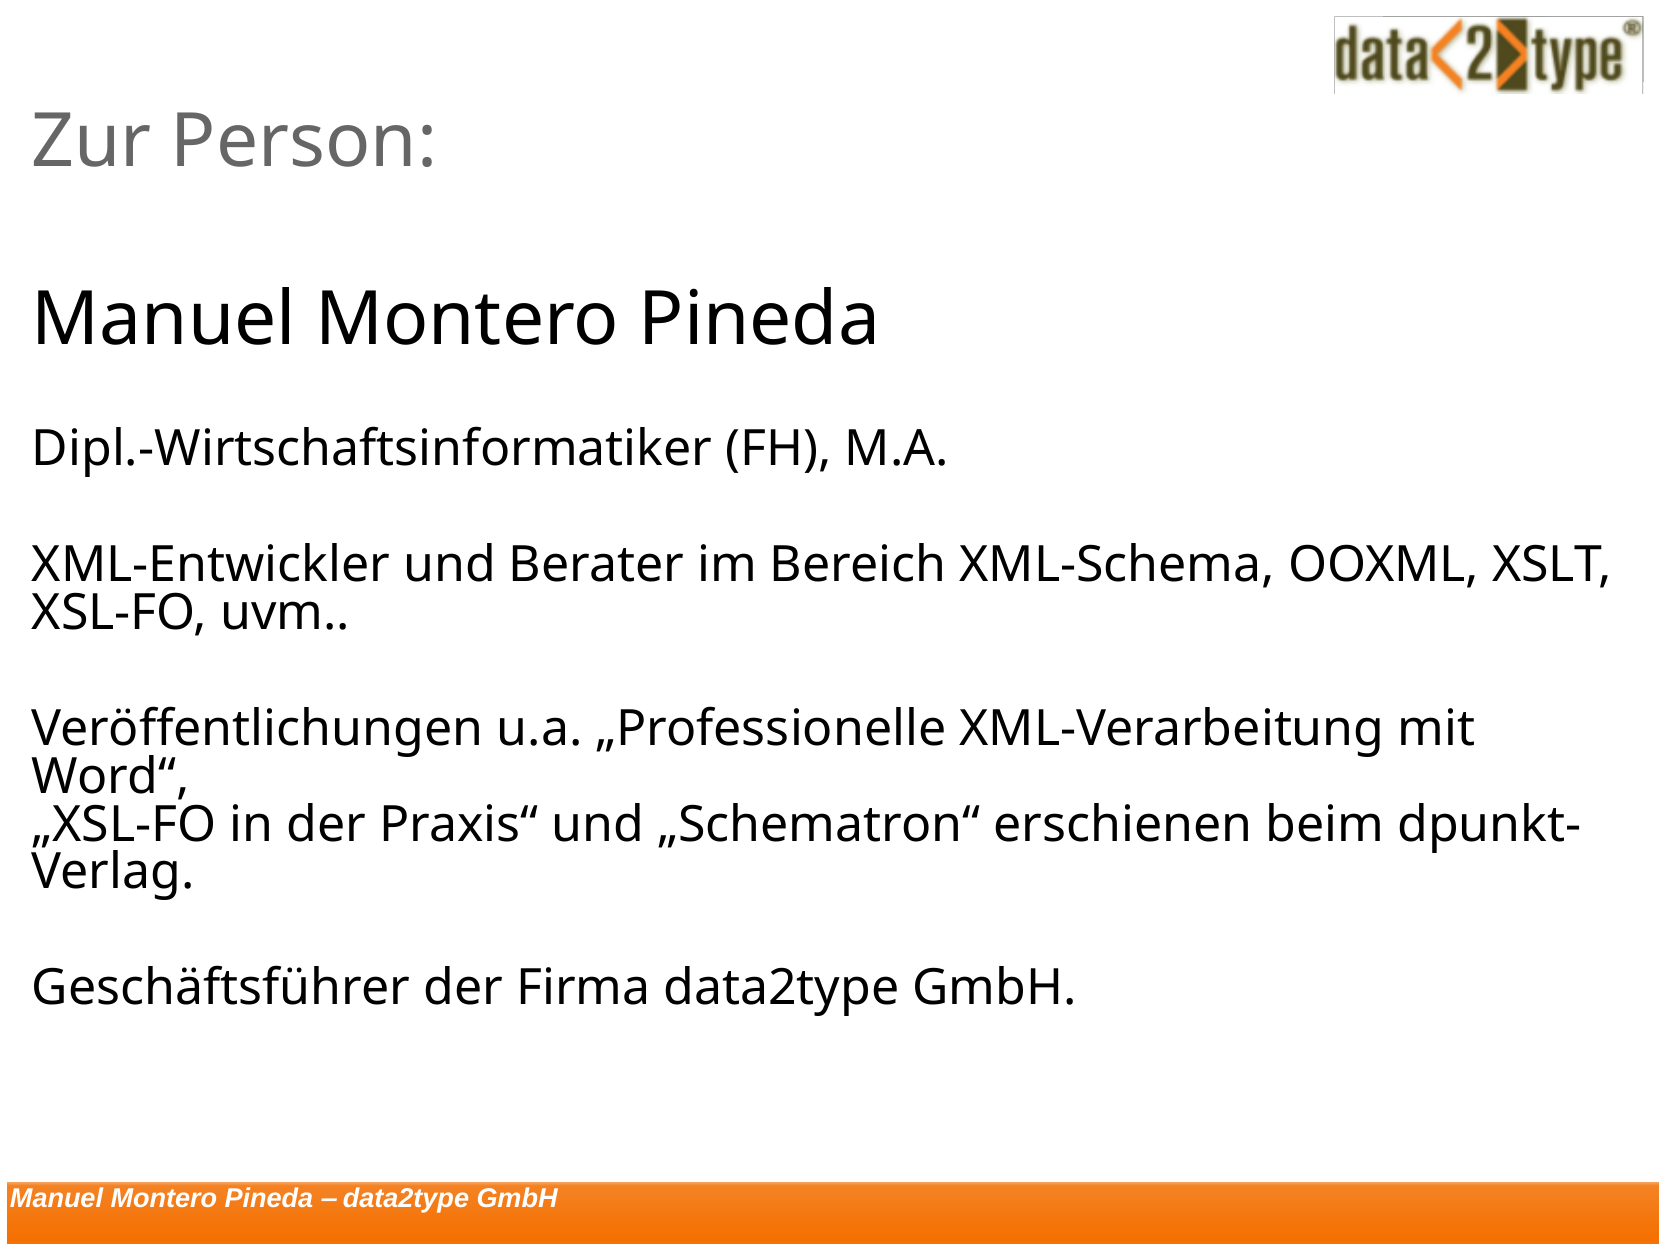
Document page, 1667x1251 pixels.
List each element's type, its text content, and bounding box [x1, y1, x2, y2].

picture [7, 1182, 1660, 1244]
subtitle Manuel Montero Pineda Dipl.-Wirtschaftsinformatiker (FH), M.A. XML-Entwickler und Berater im Bereich XML-Schema, OOXML, XSLT, XSL-FO, uvm.. Veröffentlichungen u.a. „Professionelle XML-Verarbeitung mit Word“, „XSL-FO in der Praxis“ und „Schematron“ erschienen beim dpunkt-Verlag. Geschäftsführer der Firma data2type GmbH. [31, 287, 1631, 1143]
title Zur Person: [31, 98, 1441, 261]
picture [1332, 15, 1645, 94]
